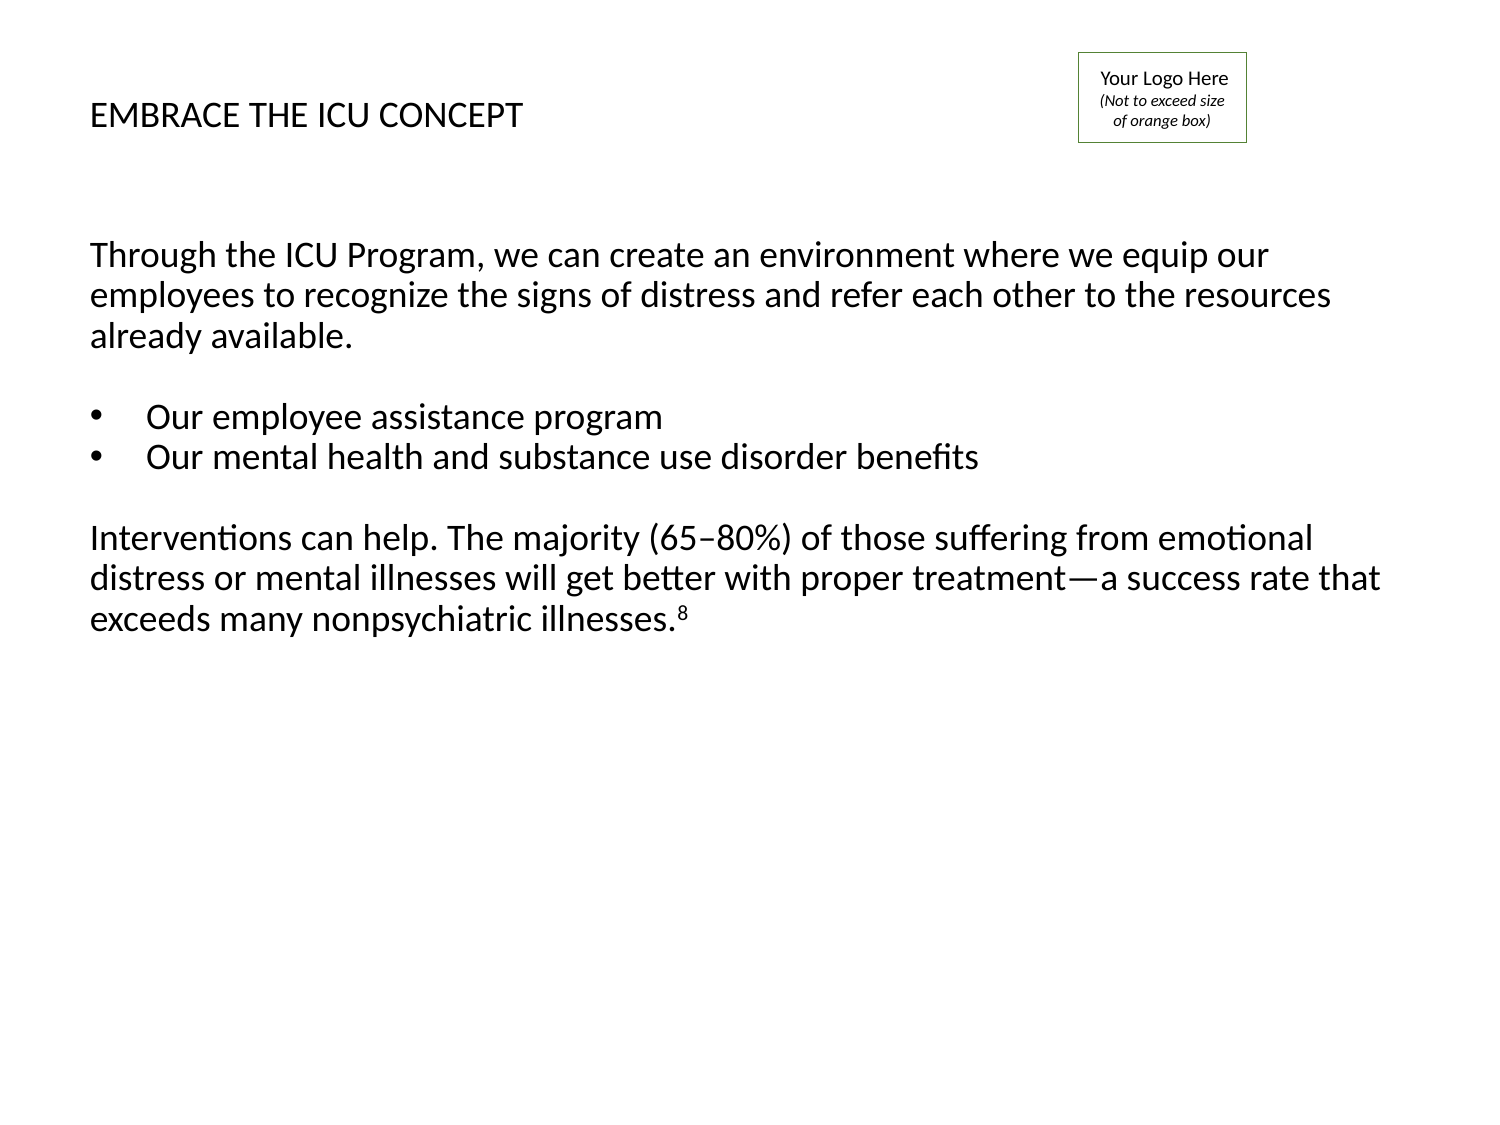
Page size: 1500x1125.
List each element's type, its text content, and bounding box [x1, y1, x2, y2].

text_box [1078, 52, 1247, 143]
text_box Through the ICU Program, we can create an environment where we equip our employees to recognize the signs of distress and refer each other to the resources already available. Our employee assistance program Our mental health and substance use disorder benefits Interventions can help. The majority (65–80%) of those suffering from emotional distress or mental illnesses will get better with proper treatment—a success rate that exceeds many nonpsychiatric illnesses.8 [75, 227, 1414, 647]
text_box EMBRACE THE ICU CONCEPT [75, 83, 1078, 143]
